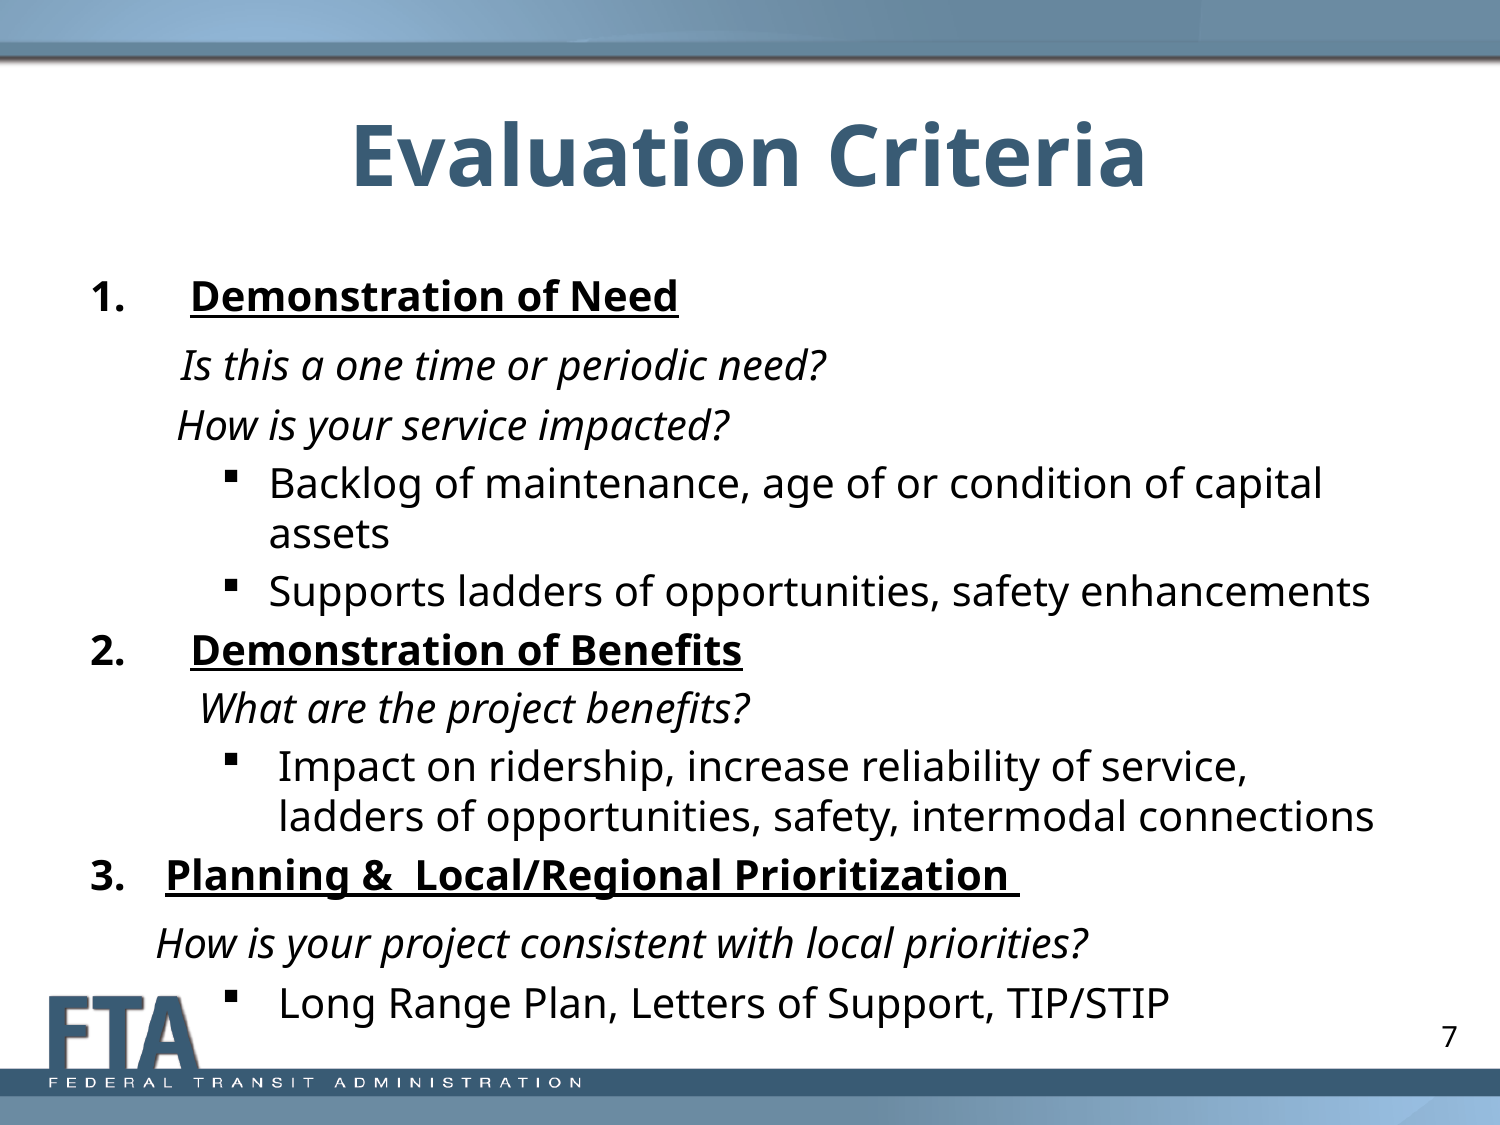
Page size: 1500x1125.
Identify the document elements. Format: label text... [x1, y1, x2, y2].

list Demonstration of Need Is this a one time or periodic need? How is your service impacted? Backlog of maintenance, age of or condition of capital assets Supports ladders of opportunities, safety enhancements 2. Demonstration of Benefits What are the project benefits? Impact on ridership, increase reliability of service, ladders of opportunities, safety, intermodal connections Planning & Local/Regional Prioritization How is your project consistent with local priorities? Long Range Plan, Letters of Support, TIP/STIP [74, 262, 1426, 1006]
title Evaluation Criteria [74, 71, 1426, 233]
picture [0, 0, 1500, 75]
picture [0, 992, 1500, 1125]
